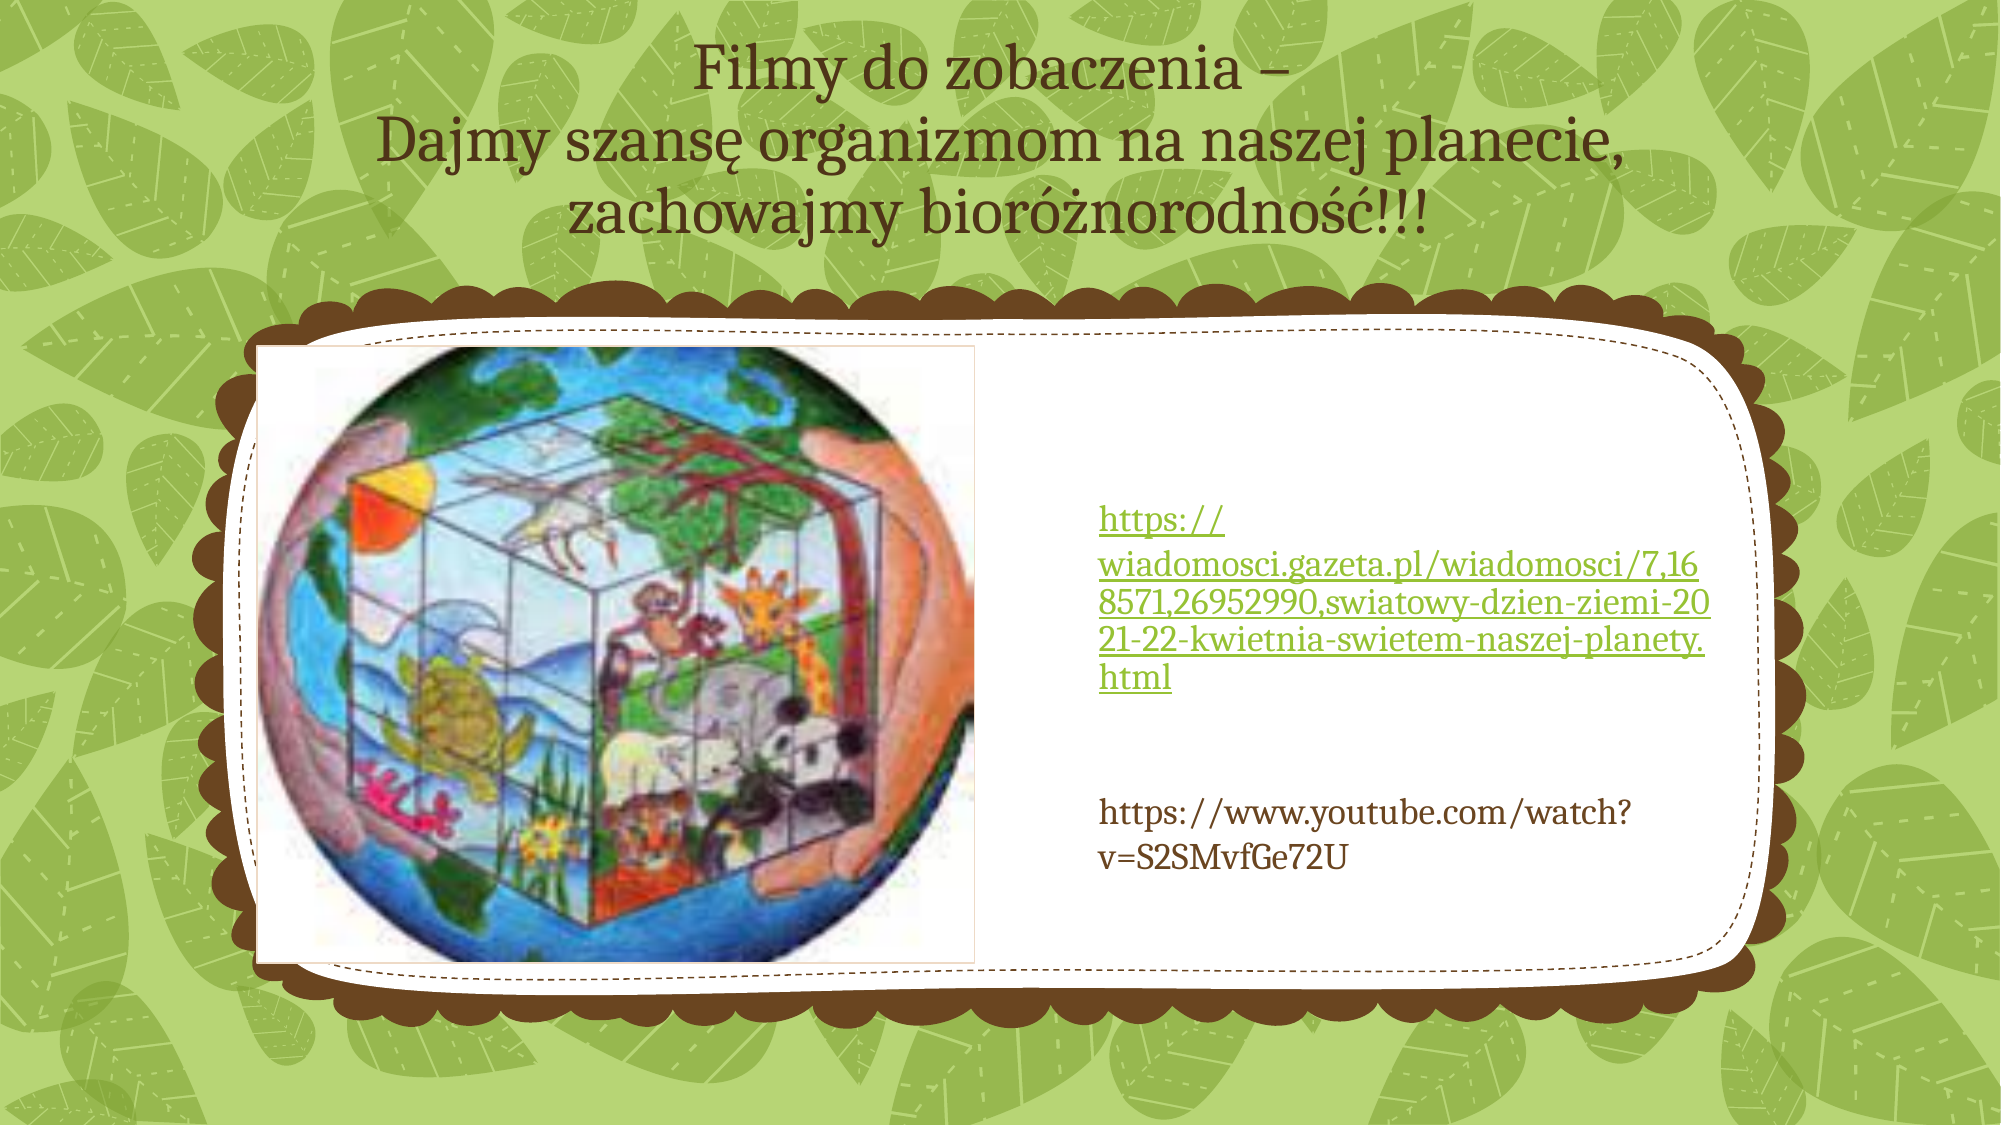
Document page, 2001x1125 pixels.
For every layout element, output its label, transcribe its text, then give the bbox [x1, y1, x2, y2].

picture [257, 346, 974, 963]
text_box https://wiadomosci.gazeta.pl/wiadomosci/7,168571,26952990,swiatowy-dzien-ziemi-2021-22-kwietnia-swietem-naszej-planety.html https://www.youtube.com/watch?v=S2SMvfGe72U [1083, 486, 1731, 772]
title Filmy do zobaczenia – Dajmy szansę organizmom na naszej planecie, zachowajmy bioróżnorodność!!! [212, 0, 1788, 256]
